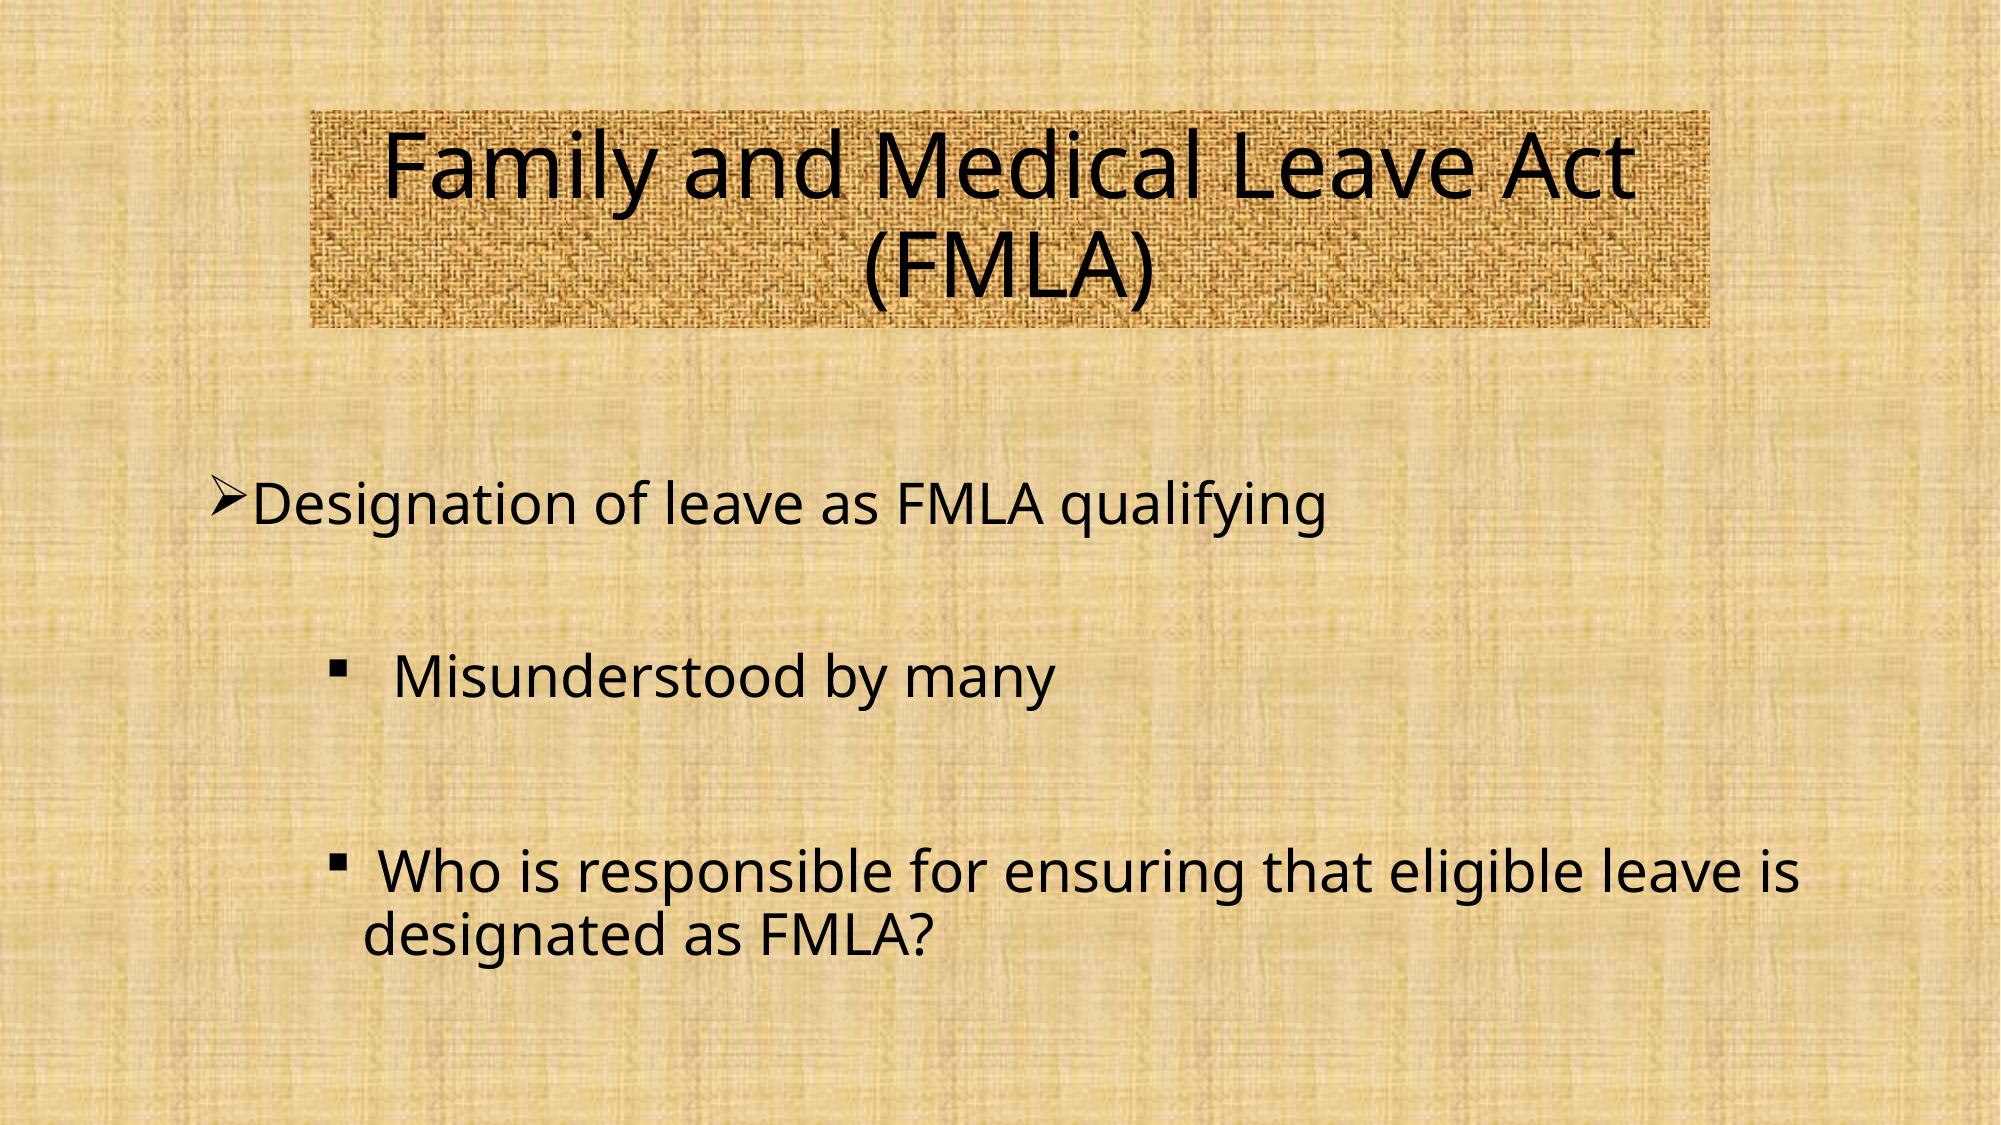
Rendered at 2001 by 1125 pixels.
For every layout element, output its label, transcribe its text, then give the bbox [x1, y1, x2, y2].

picture [0, 0, 2001, 1125]
text_box Who is responsible for ensuring that eligible leave is designated as FMLA? [309, 834, 1953, 1063]
text_box Designation of leave as FMLA qualifying [191, 467, 2000, 545]
text_box Misunderstood by many [309, 640, 1917, 740]
title Family and Medical Leave Act (FMLA) [309, 110, 1710, 328]
